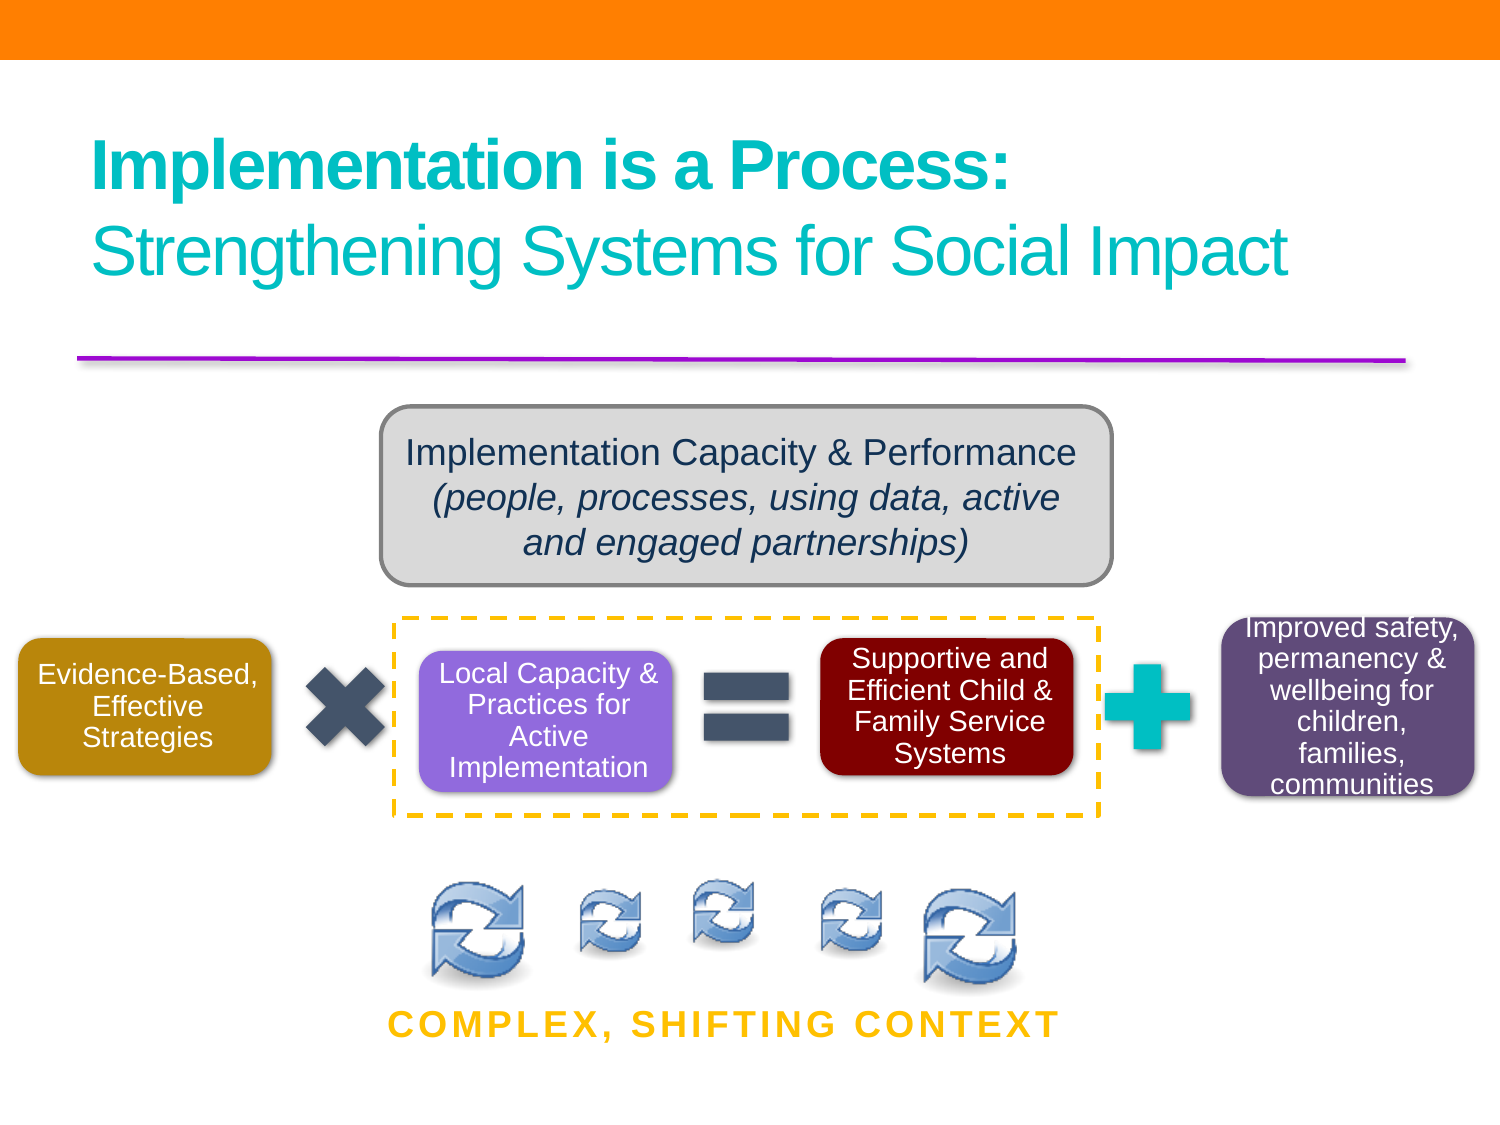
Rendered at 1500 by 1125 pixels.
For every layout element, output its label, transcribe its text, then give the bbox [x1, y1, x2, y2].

text_box Implementation Capacity & Performance (people, processes, using data, active and engaged partnerships) [378, 404, 1114, 543]
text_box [17, 546, 1475, 868]
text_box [370, 617, 1099, 1100]
title Implementation is a Process: Strengthening Systems for Social Impact [75, 87, 1425, 321]
